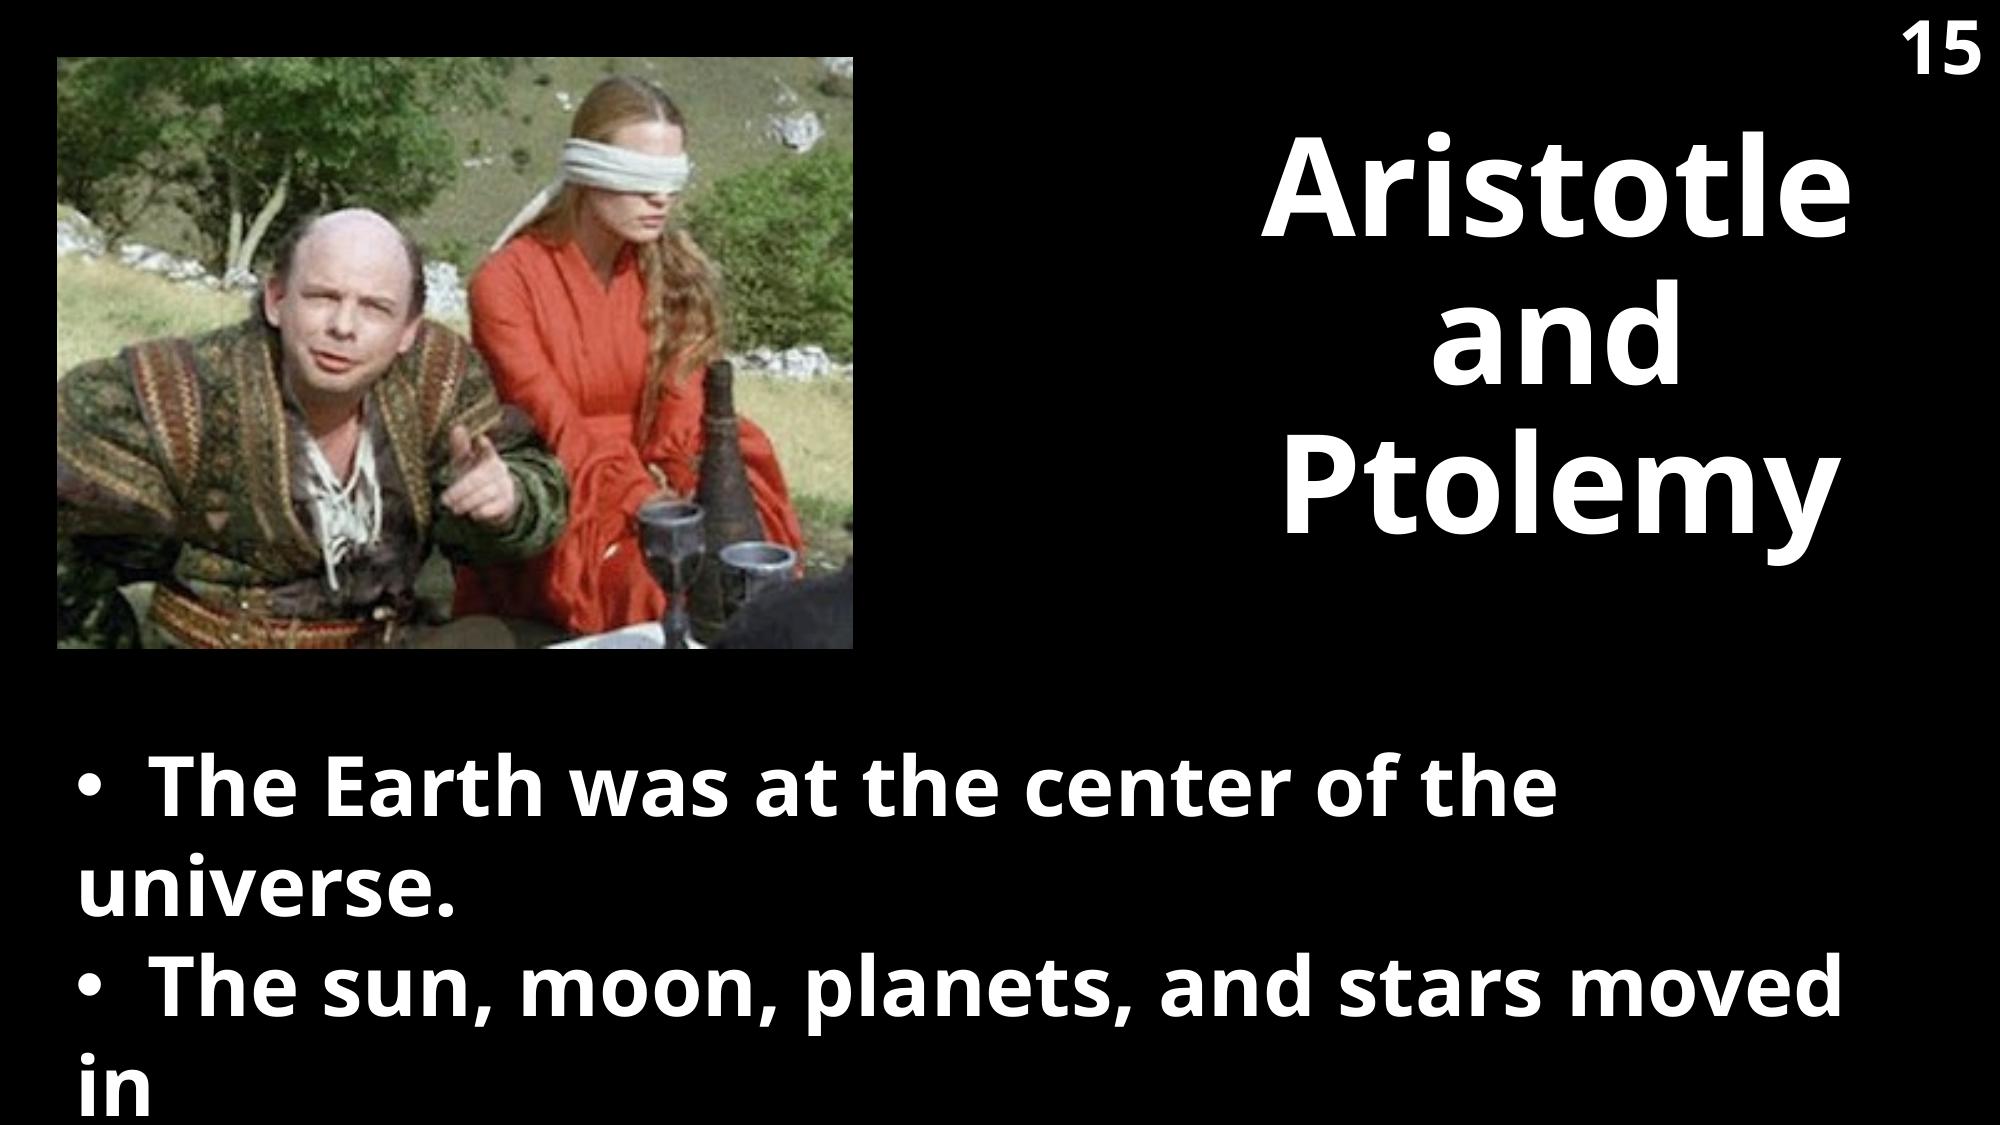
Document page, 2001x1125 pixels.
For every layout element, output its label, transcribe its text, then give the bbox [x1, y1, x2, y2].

picture [56, 57, 853, 650]
text_box Aristotle and Ptolemy [1197, 110, 1921, 1085]
text_box The Earth was at the center of the universe. The sun, moon, planets, and stars moved in perfect circular orbits around it. [60, 726, 1940, 1125]
text_box 15 [1873, 1, 2000, 114]
